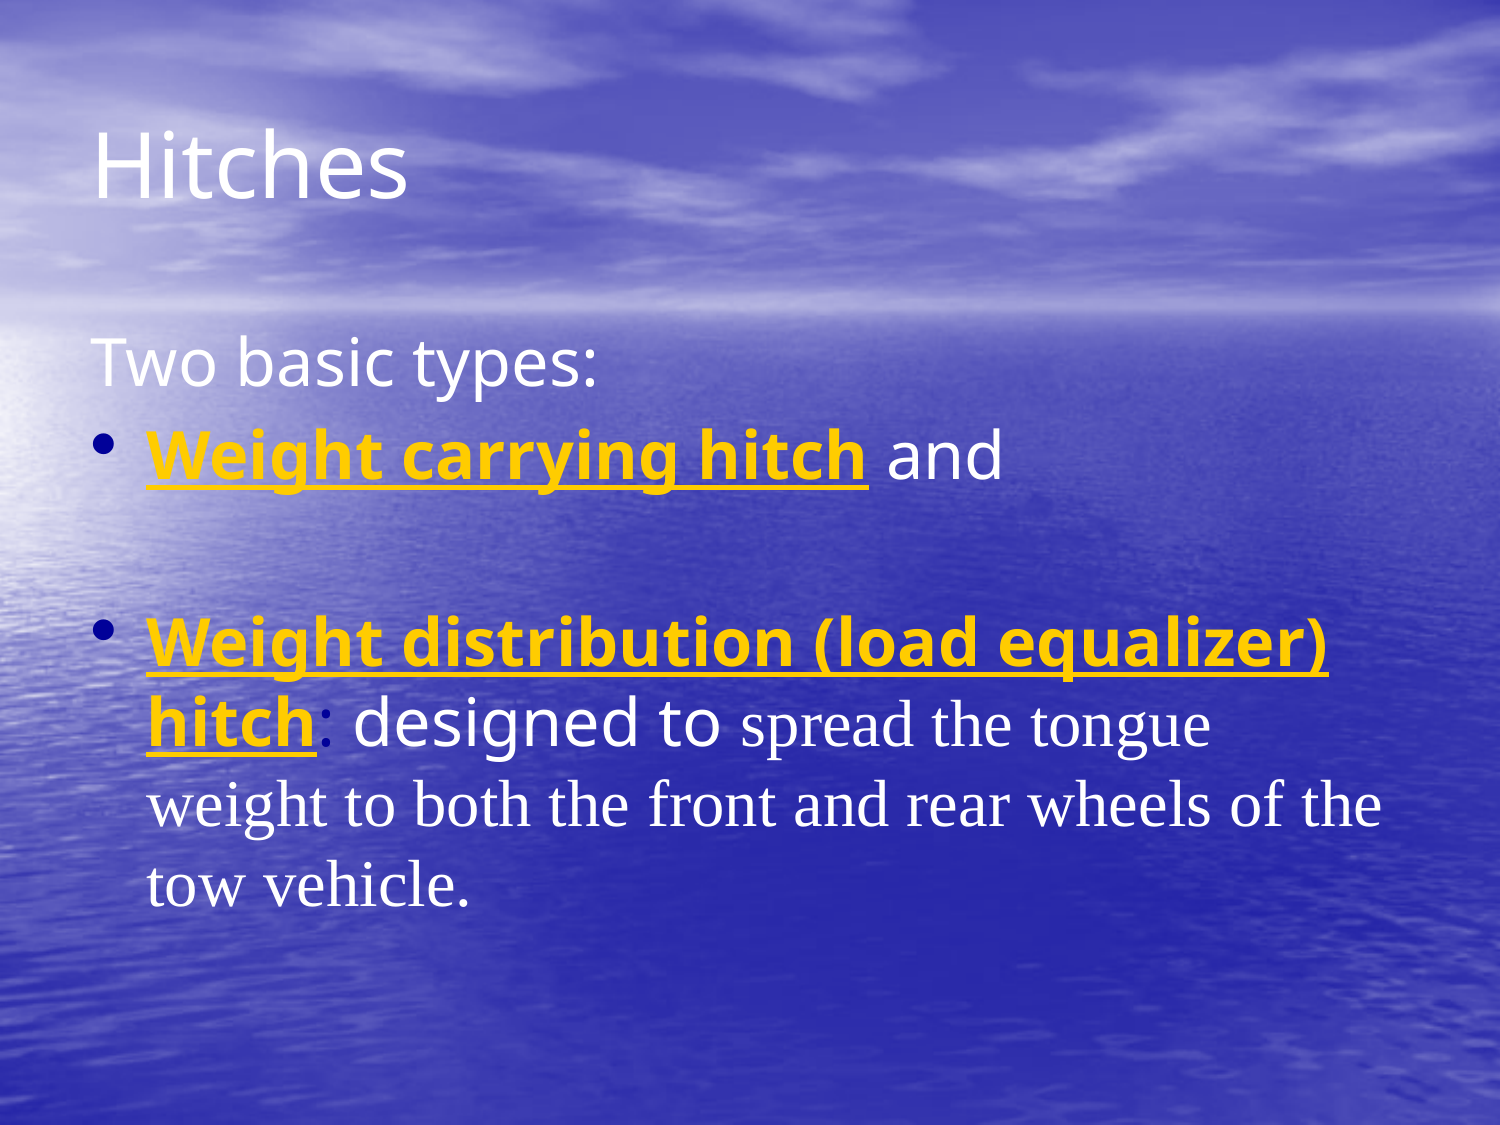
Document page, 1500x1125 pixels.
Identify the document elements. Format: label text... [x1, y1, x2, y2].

title Hitches [74, 47, 1426, 276]
list Two basic types: Weight carrying hitch and Weight distribution (load equalizer) hitch: designed to spread the tongue weight to both the front and rear wheels of the tow vehicle. [74, 312, 1426, 988]
